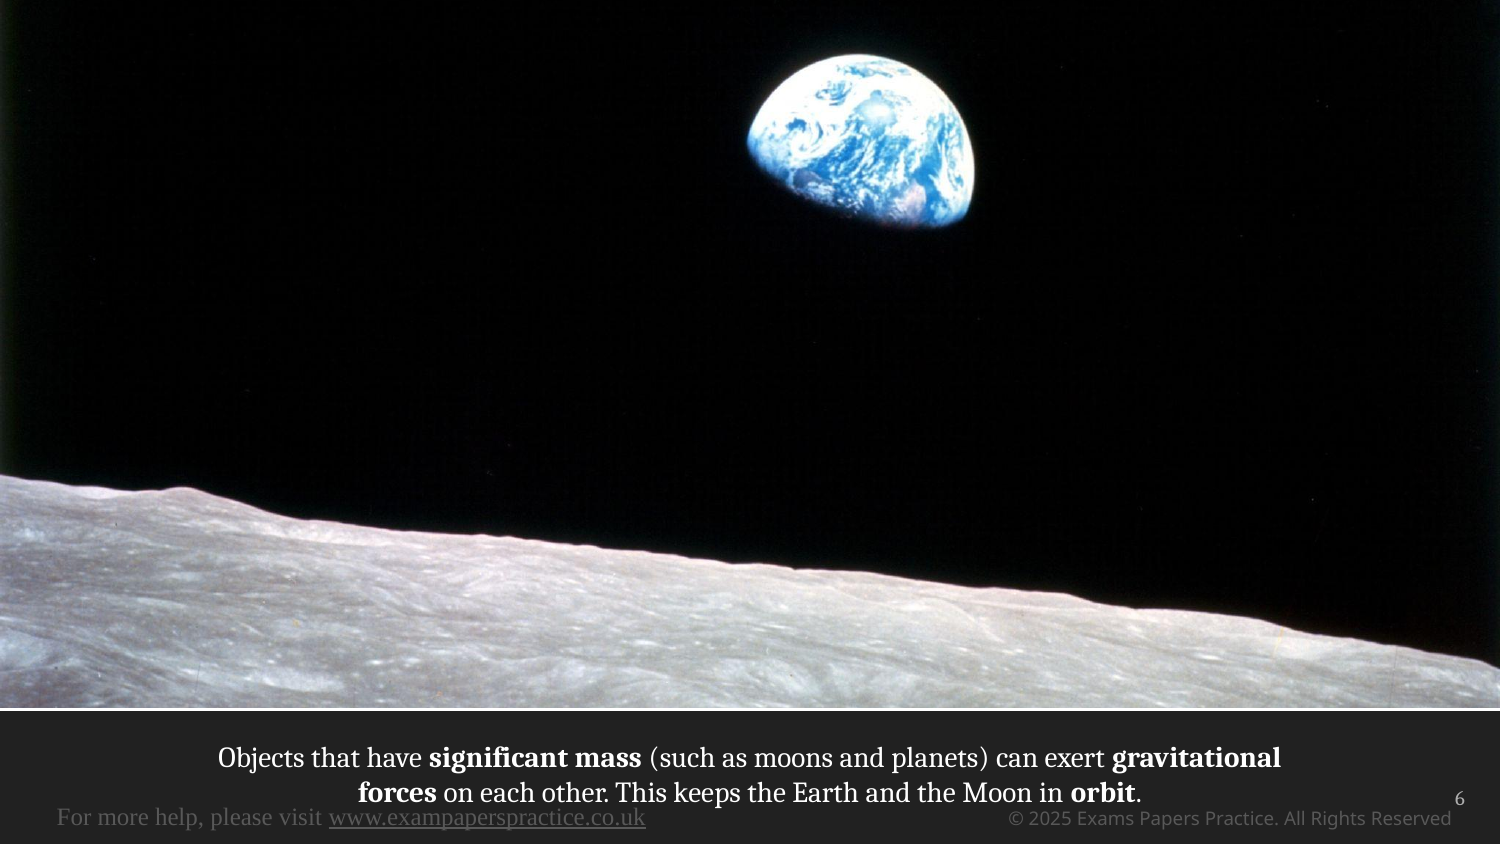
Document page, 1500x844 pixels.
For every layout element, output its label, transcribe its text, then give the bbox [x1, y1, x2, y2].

slide_number 6 [1389, 764, 1480, 830]
picture [0, 0, 1500, 709]
text_box Objects that have significant mass (such as moons and planets) can exert gravitational forces on each other. This keeps the Earth and the Moon in orbit. [201, 723, 1298, 823]
